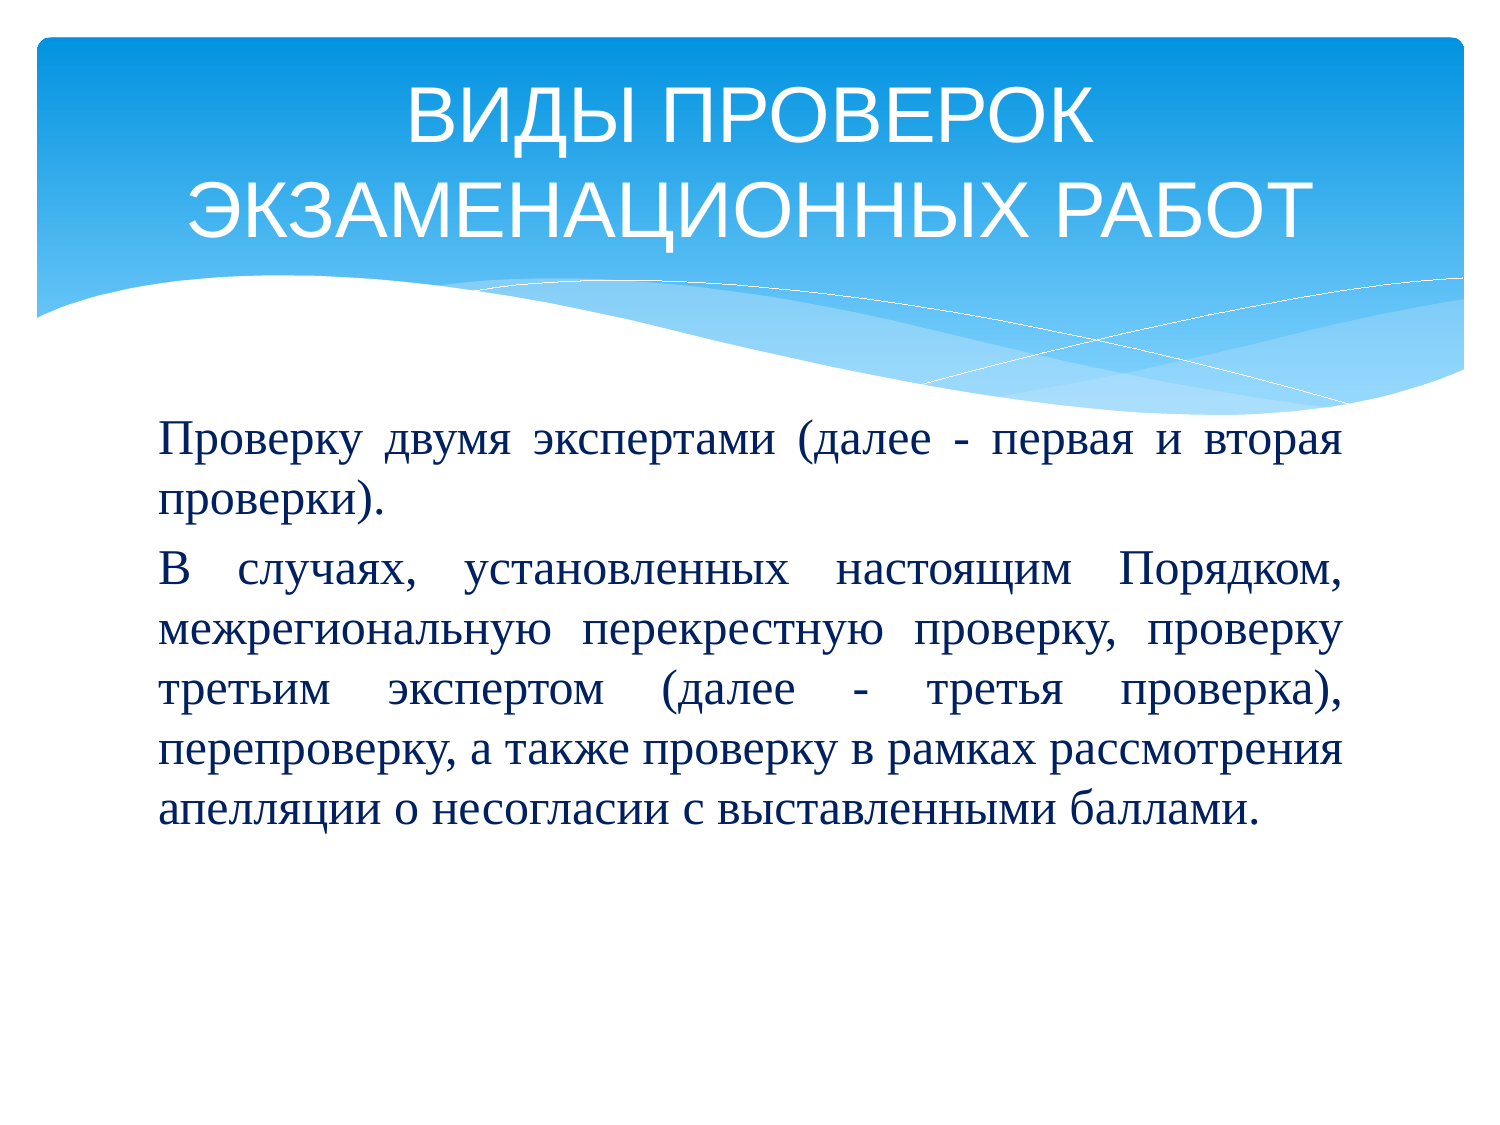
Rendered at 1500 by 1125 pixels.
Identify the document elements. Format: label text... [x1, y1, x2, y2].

list Проверку двумя экспертами (далее - первая и вторая проверки). В случаях, установленных настоящим Порядком, межрегиональную перекрестную проверку, проверку третьим экспертом (далее - третья проверка), перепроверку, а также проверку в рамках рассмотрения апелляции о несогласии с выставленными баллами. [143, 397, 1359, 1005]
title ВИДЫ ПРОВЕРОК ЭКЗАМЕНАЦИОННЫХ РАБОТ [75, 55, 1425, 261]
